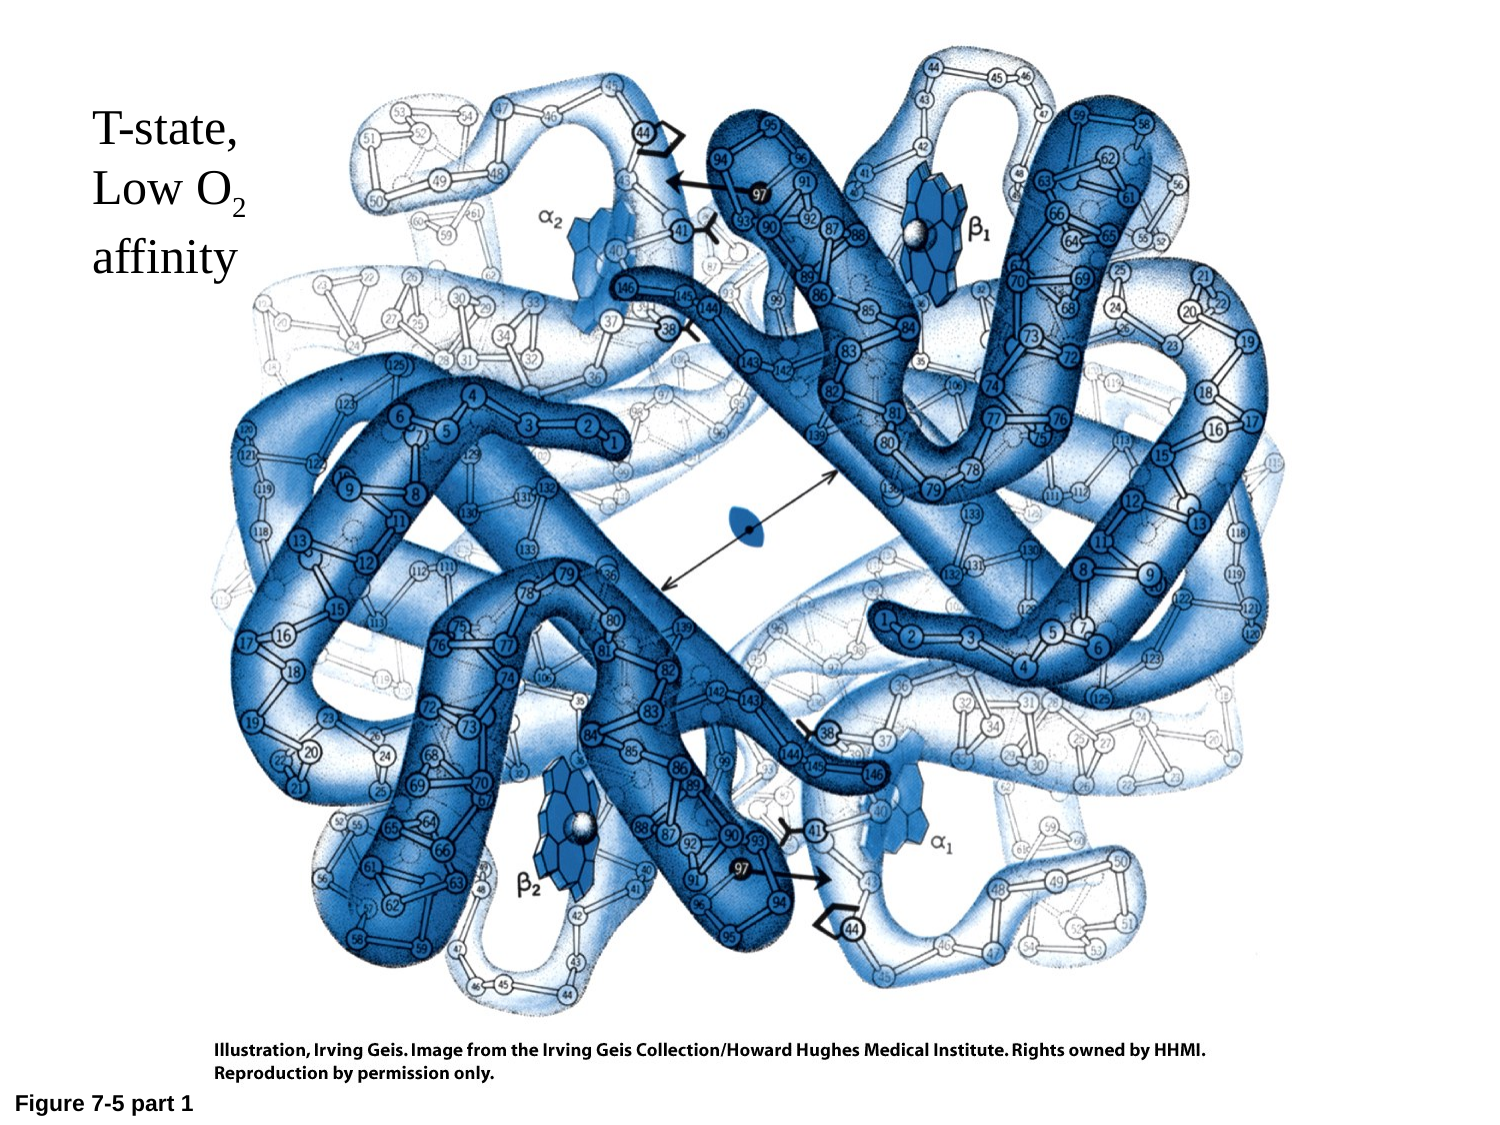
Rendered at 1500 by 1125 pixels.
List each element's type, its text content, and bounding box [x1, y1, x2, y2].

picture [203, 39, 1299, 1088]
text_box T-state, Low O2 affinity [77, 87, 198, 291]
text_box Figure 7-5 part 1 [0, 1081, 1500, 1124]
